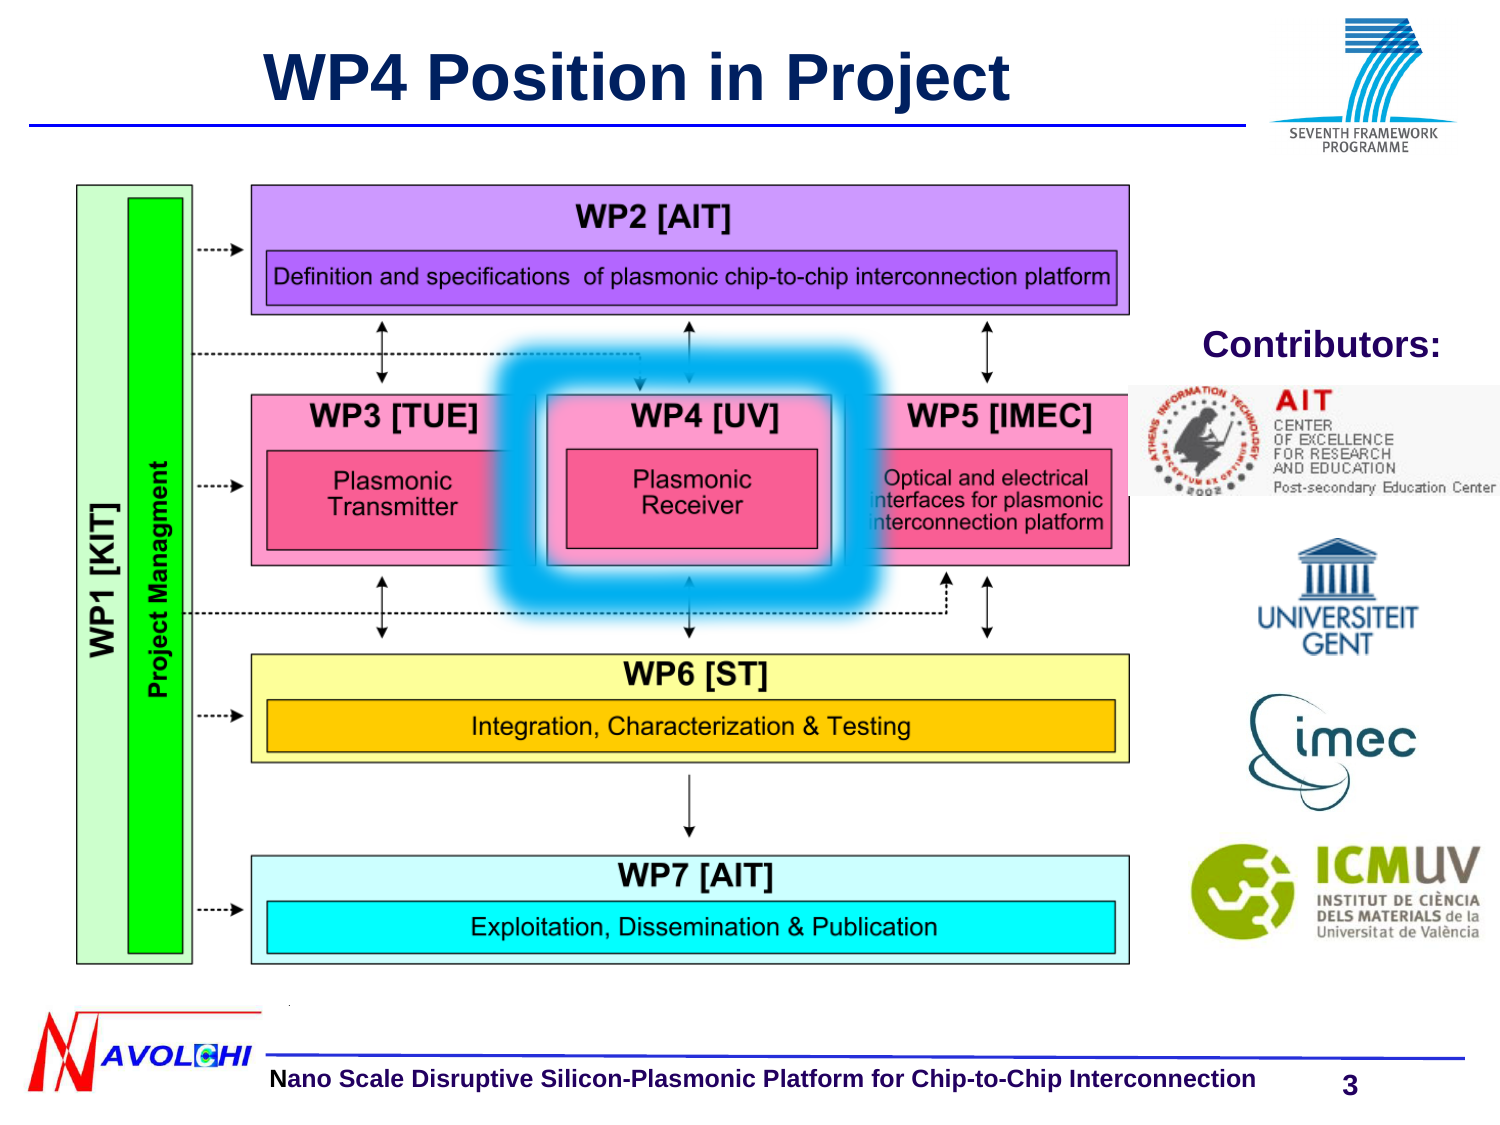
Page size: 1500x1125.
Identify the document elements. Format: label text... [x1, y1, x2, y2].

picture [76, 184, 1500, 965]
picture [1245, 692, 1419, 812]
text_box Contributors: [1187, 313, 1458, 373]
picture [1269, 18, 1458, 155]
picture [1186, 829, 1492, 953]
text_box WP4 Position in Project [29, 30, 1246, 131]
picture [1257, 538, 1421, 656]
picture [3, 1005, 290, 1101]
